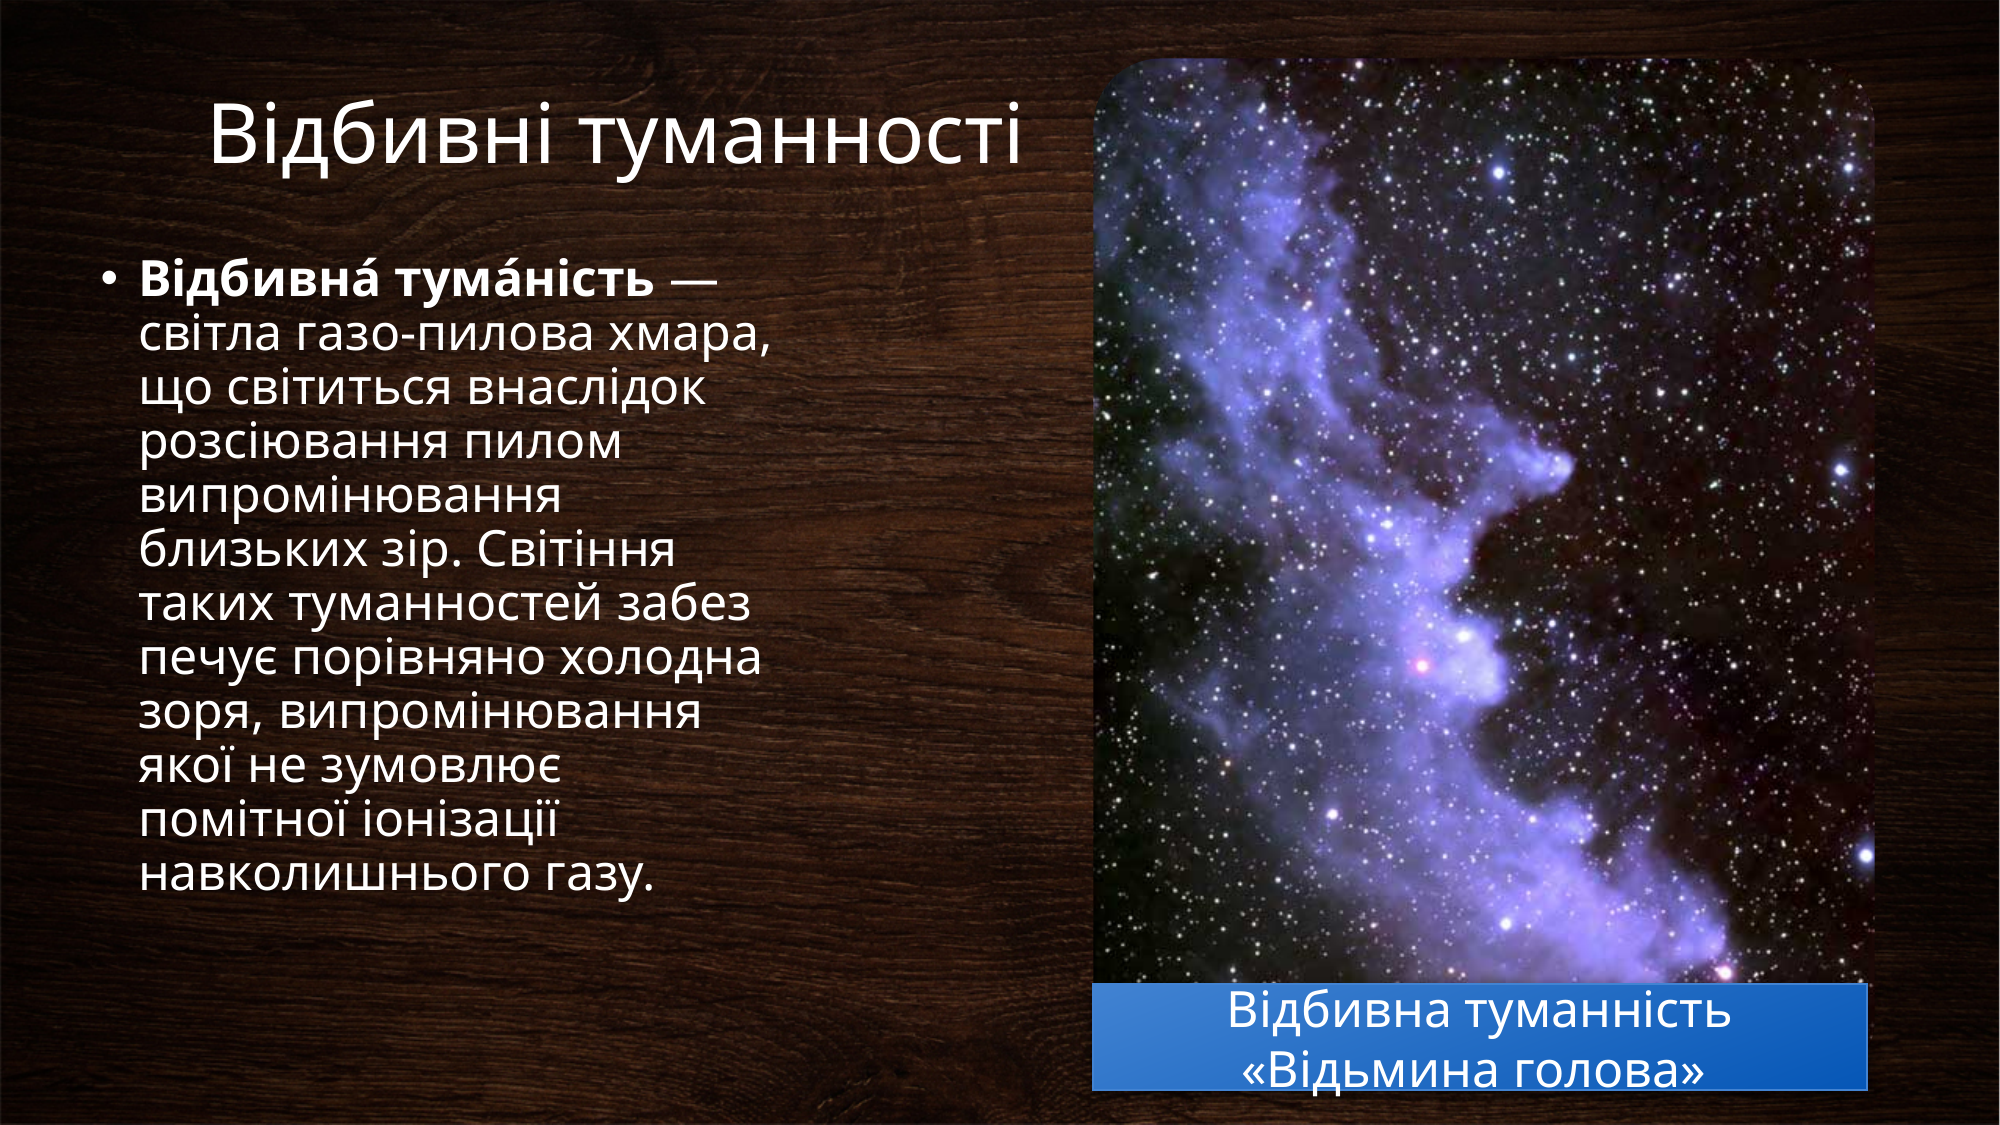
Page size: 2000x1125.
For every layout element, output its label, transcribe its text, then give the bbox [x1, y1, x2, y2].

list Відбивна́ тума́ність — світла газо-пилова хмара, що світиться внаслідок розсіювання пилом випромінювання близьких зір. Світіння таких туманностей забезпечує порівняно холодна зоря, випромінювання якої не зумовлює помітної іонізації навколишнього газу. [85, 246, 789, 1079]
title Відбивні туманності [191, 0, 1767, 188]
picture [0, 0, 2000, 1125]
